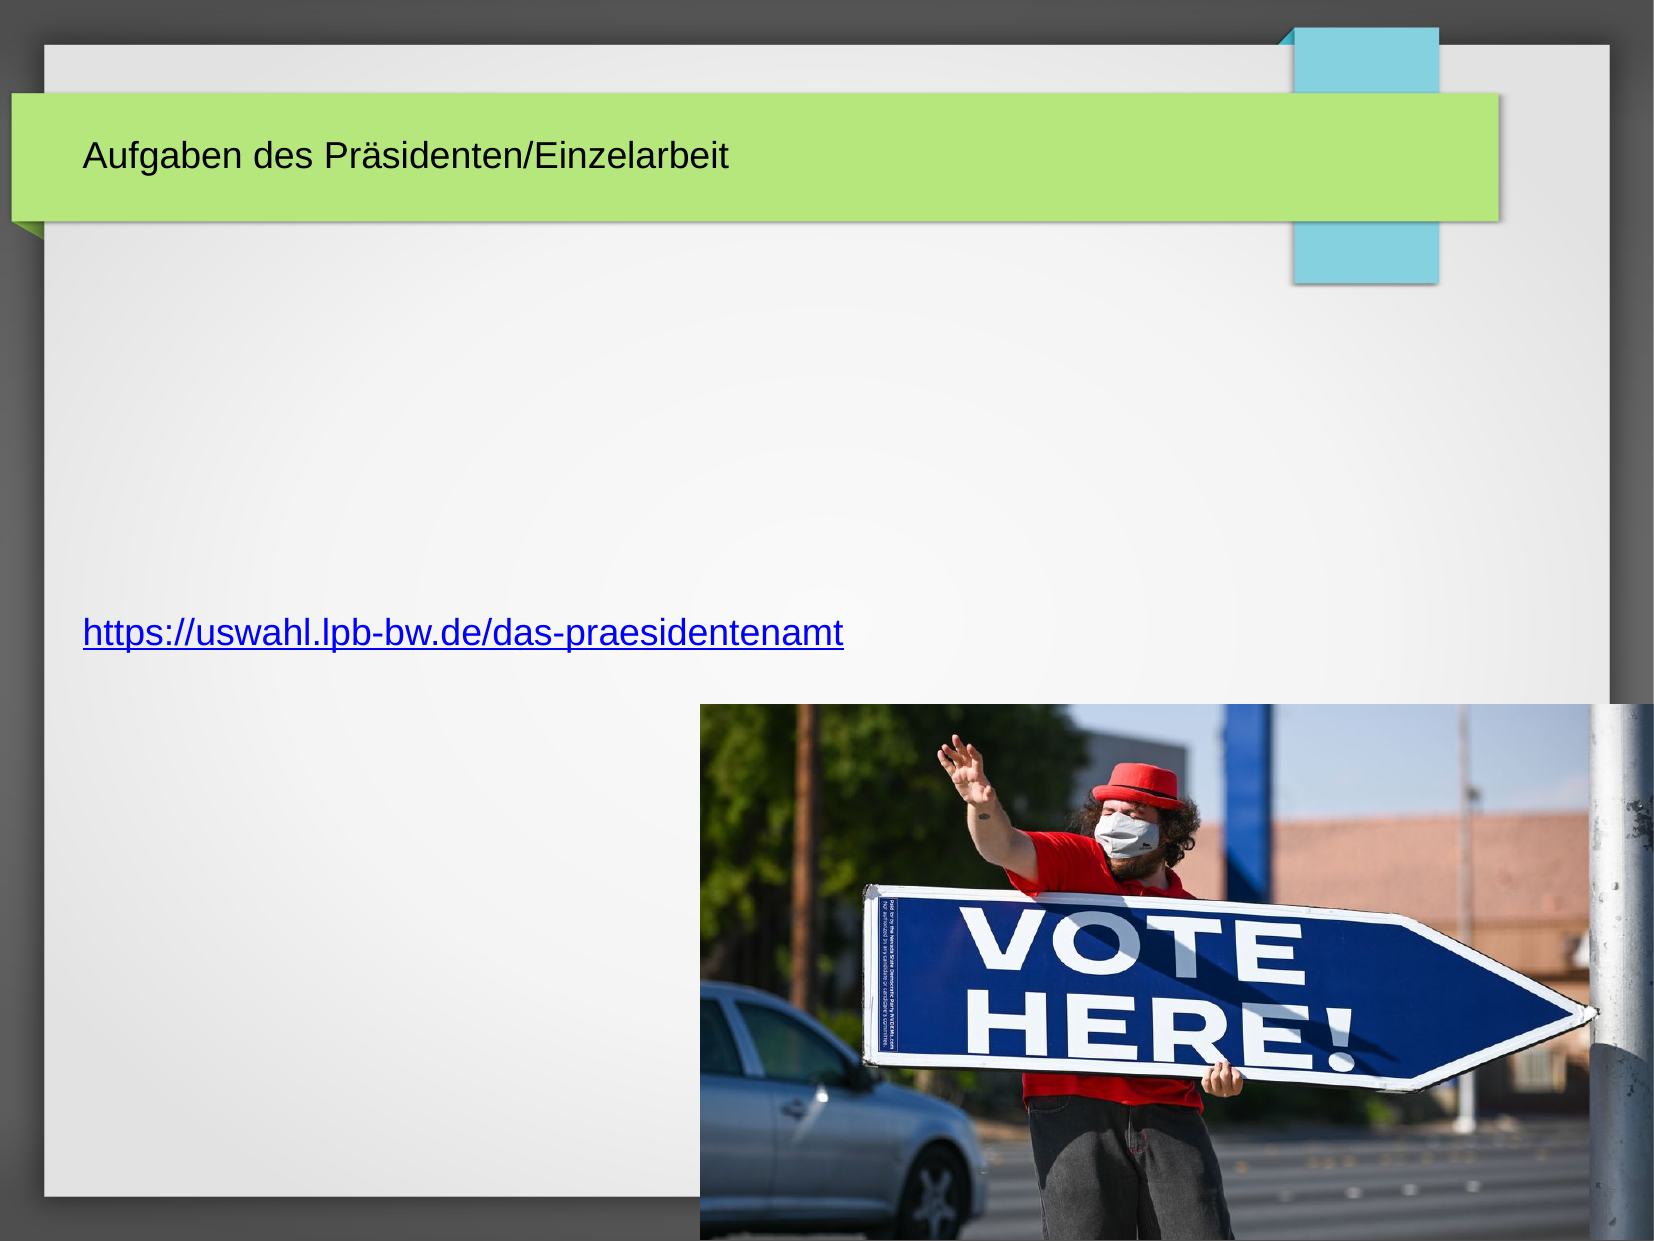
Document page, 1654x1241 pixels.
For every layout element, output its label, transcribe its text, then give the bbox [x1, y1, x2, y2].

subtitle https://uswahl.lpb-bw.de/das-praesidentenamt [82, 295, 1571, 1146]
title Aufgaben des Präsidenten/Einzelarbeit [82, 94, 1264, 213]
picture [0, 0, 1654, 1241]
